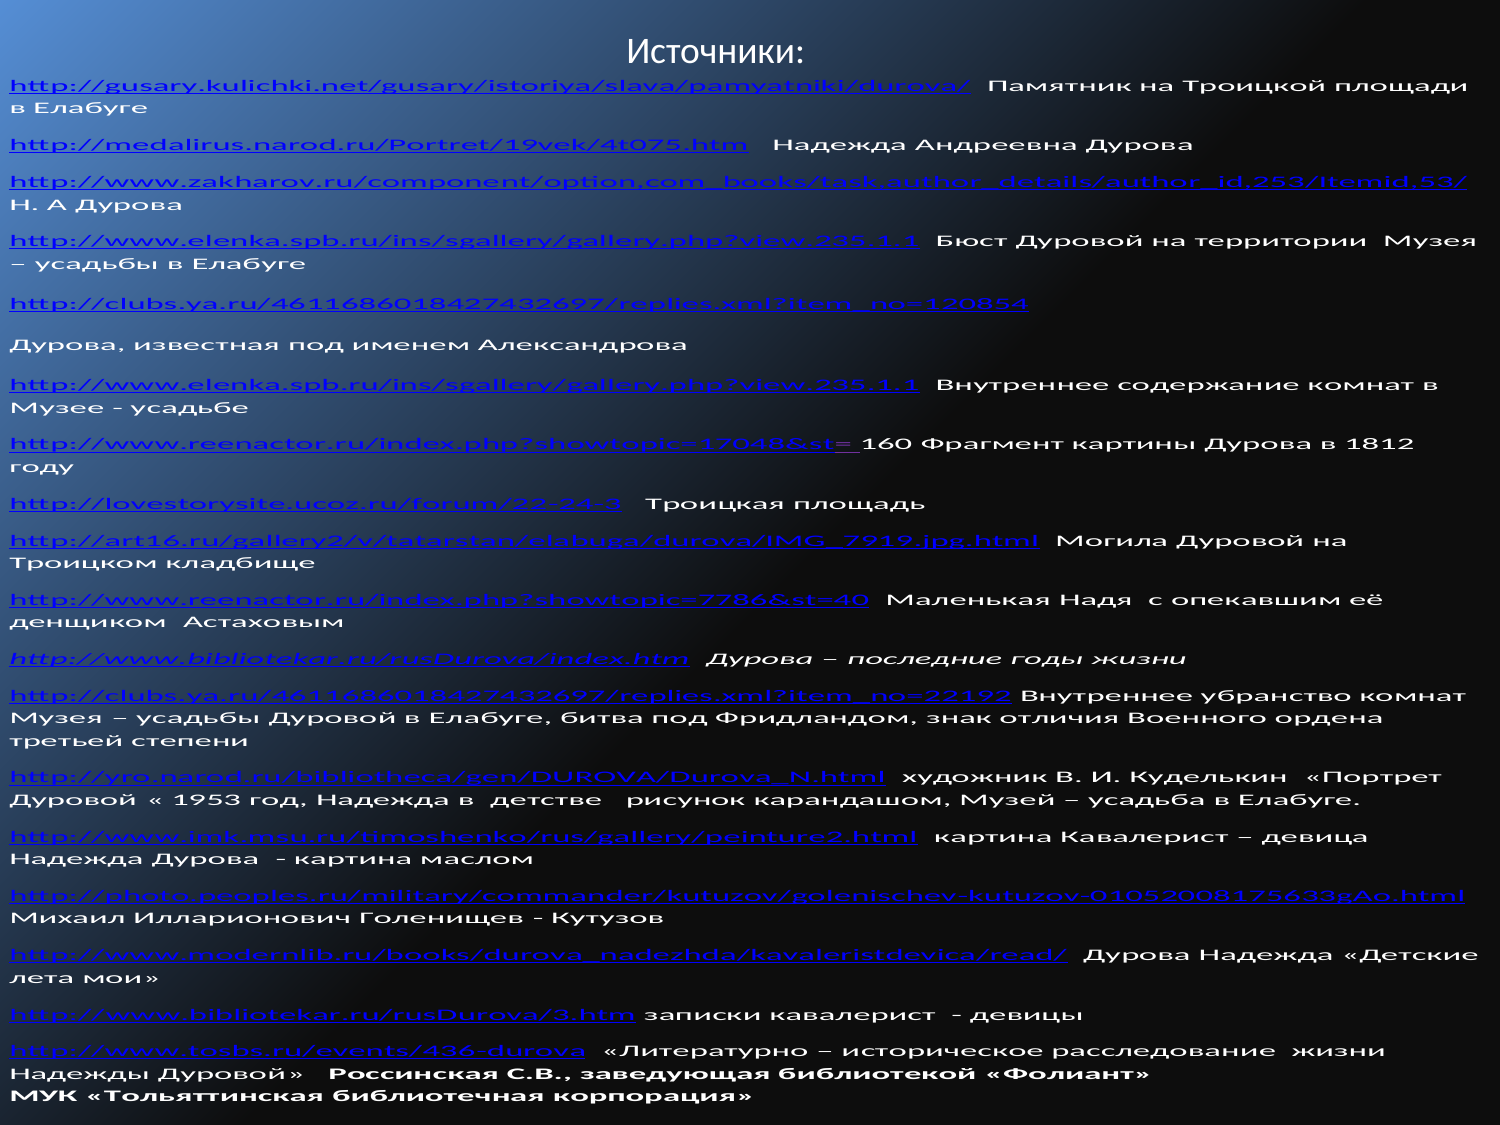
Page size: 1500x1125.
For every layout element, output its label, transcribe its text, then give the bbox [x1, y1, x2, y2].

picture [0, 75, 1490, 1125]
text_box Источники: [407, 19, 1069, 75]
